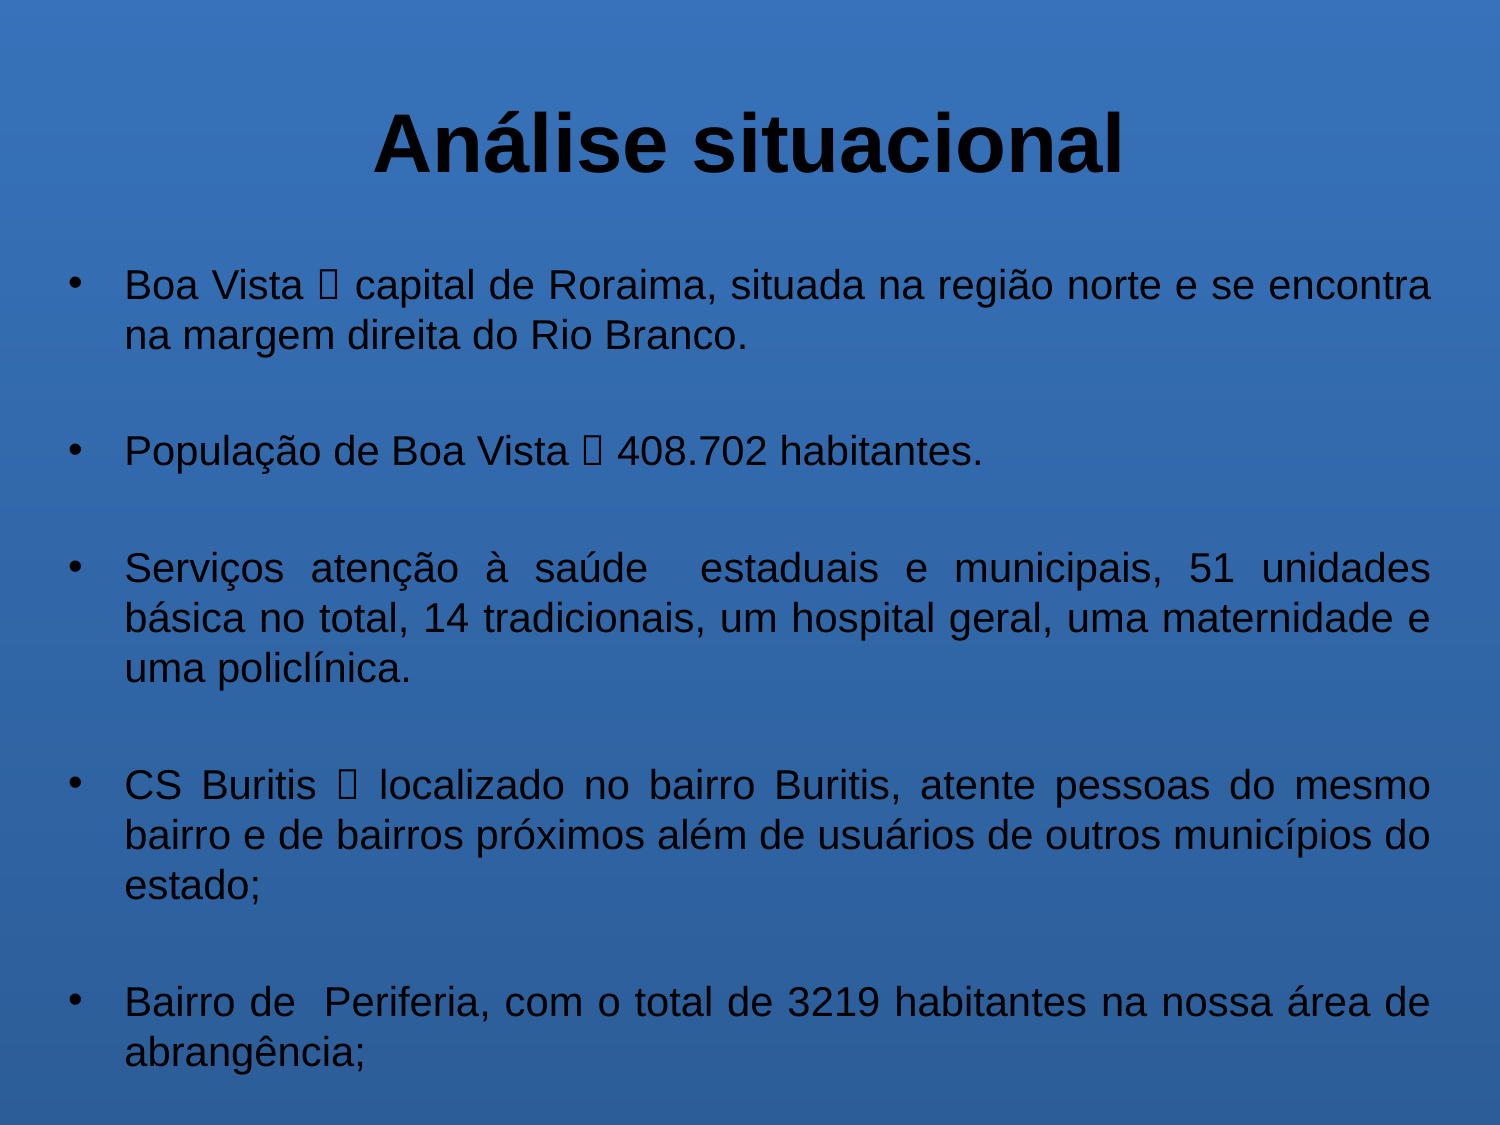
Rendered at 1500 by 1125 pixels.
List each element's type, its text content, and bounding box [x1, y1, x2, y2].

list Boa Vista  capital de Roraima, situada na região norte e se encontra na margem direita do Rio Branco. População de Boa Vista  408.702 habitantes. Serviços atenção à saúde estaduais e municipais, 51 unidades básica no total, 14 tradicionais, um hospital geral, uma maternidade e uma policlínica. CS Buritis  localizado no bairro Buritis, atente pessoas do mesmo bairro e de bairros próximos além de usuários de outros municípios do estado; Bairro de Periferia, com o total de 3219 habitantes na nossa área de abrangência; [53, 249, 1447, 1083]
title Análise situacional [75, 45, 1425, 233]
